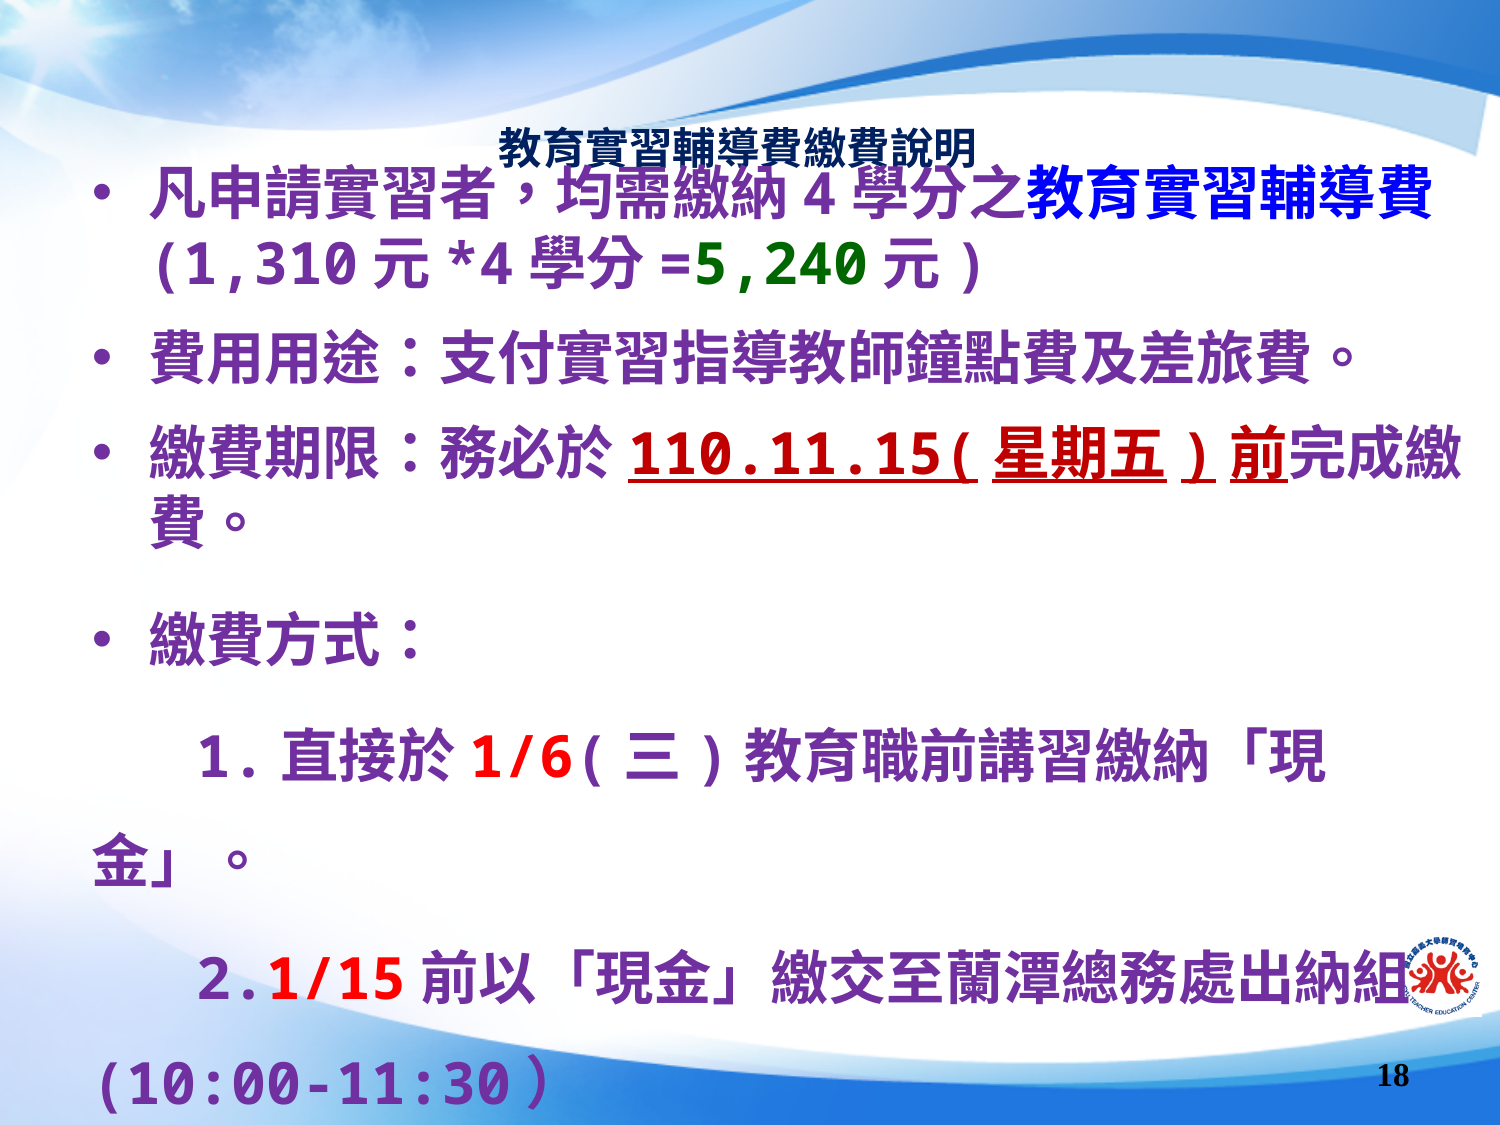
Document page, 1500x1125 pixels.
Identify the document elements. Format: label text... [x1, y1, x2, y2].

title 教育實習輔導費繳費說明 [29, 69, 1447, 176]
slide_number 18 [1074, 1042, 1425, 1103]
picture [0, 0, 1500, 1125]
list 凡申請實習者，均需繳納4學分之教育實習輔導費(1,310元*4學分=5,240元) 費用用途：支付實習指導教師鐘點費及差旅費。 繳費期限：務必於110.11.15(星期五)前完成繳費。 繳費方式： 1.直接於1/6(三)教育職前講習繳納「現金」。 2.1/15前以「現金」繳交至蘭潭總務處出納組 (10:00-11:30） 若有任何問題，請速洽實習組，避免影響實習資格 [76, 148, 1495, 1043]
